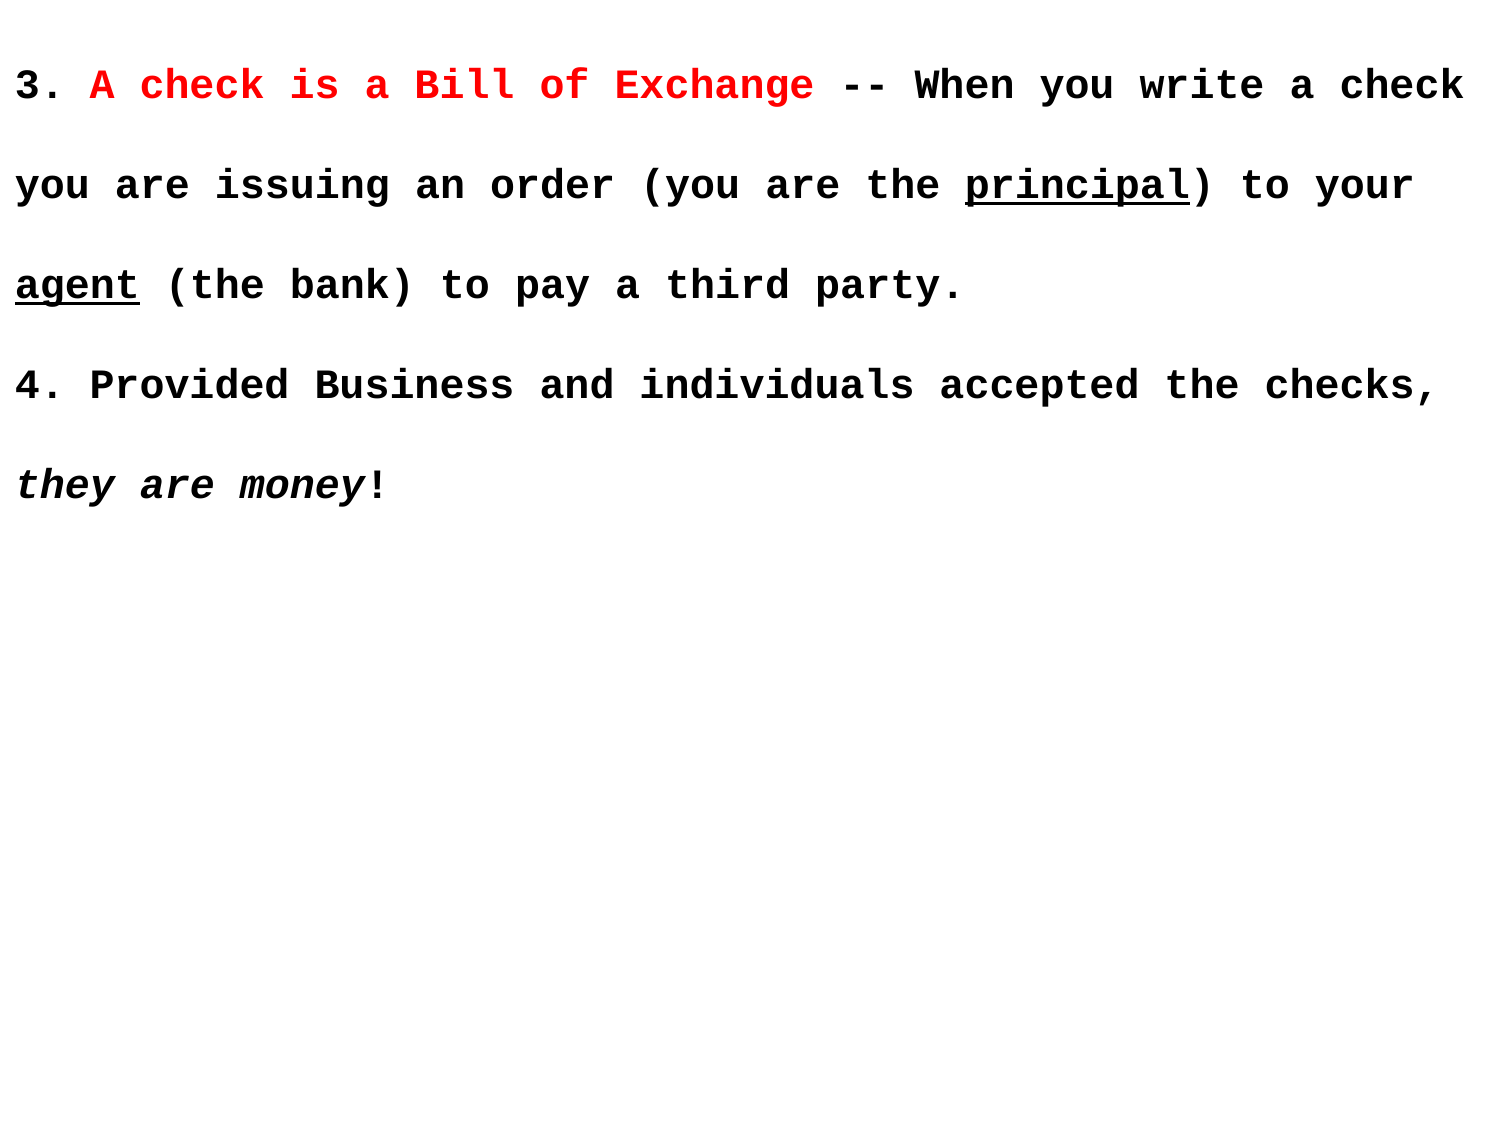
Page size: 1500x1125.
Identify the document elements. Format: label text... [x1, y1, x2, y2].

text_box A check is a Bill of Exchange -- When you write a check you are issuing an order (you are the principal) to your agent (the bank) to pay a third party. Provided Business and individuals accepted the checks, they are money! [0, 0, 1500, 615]
